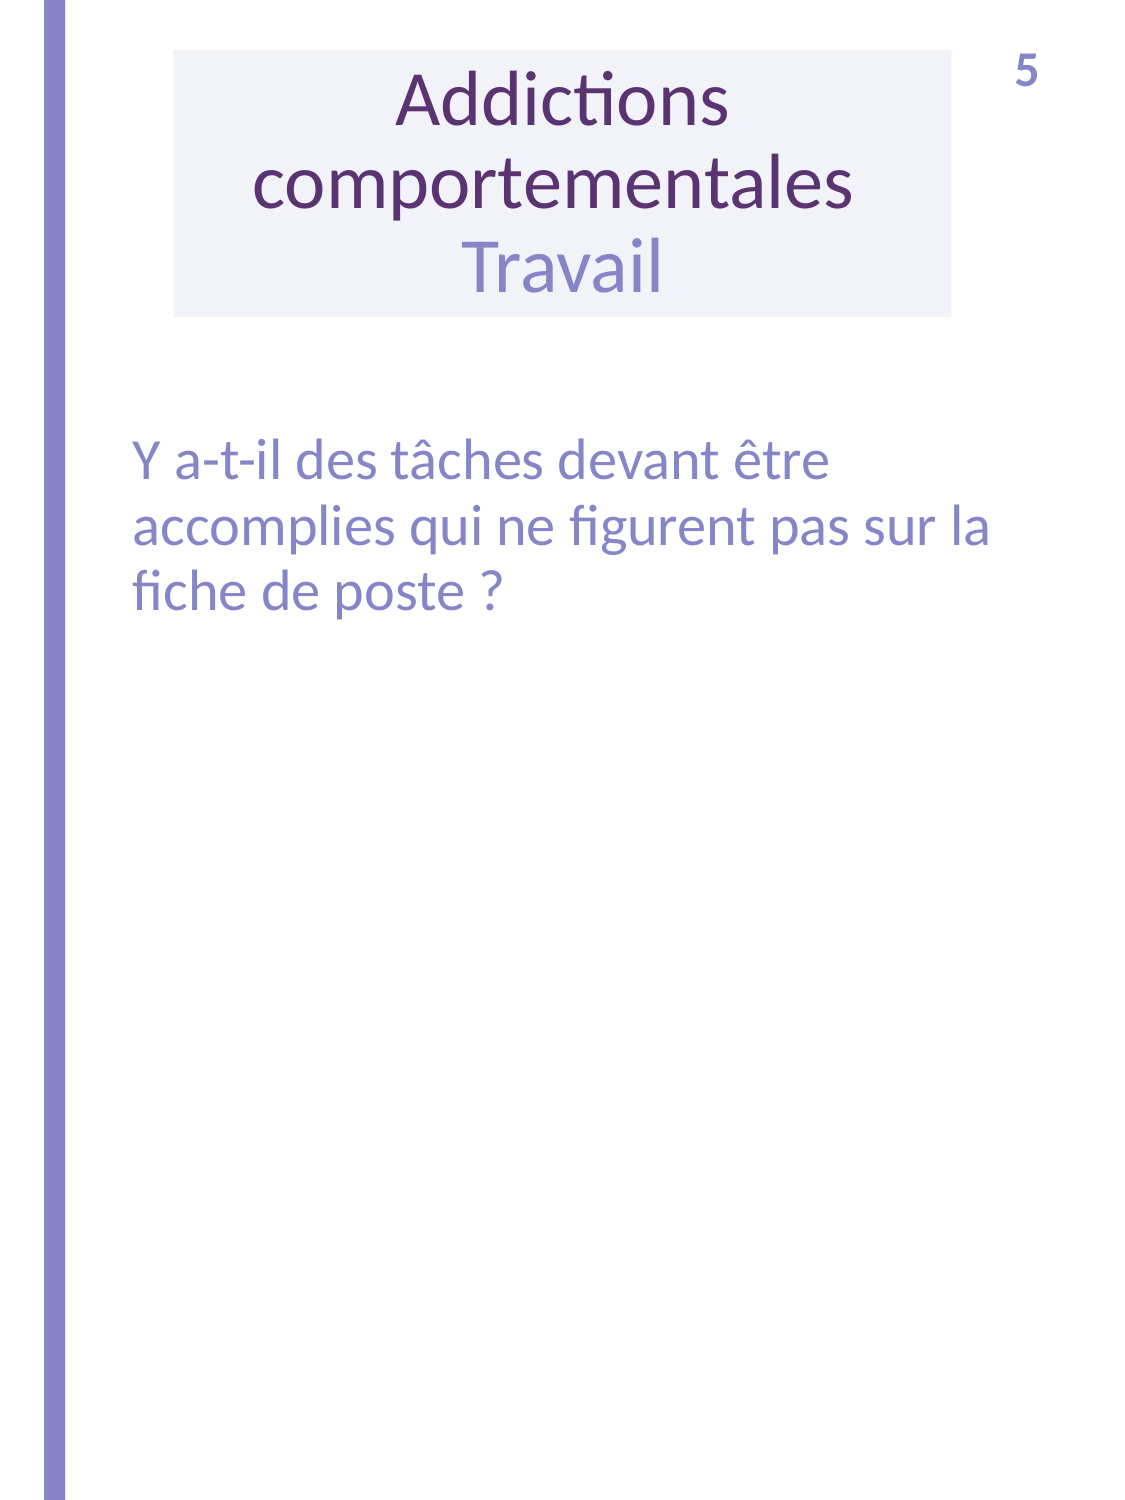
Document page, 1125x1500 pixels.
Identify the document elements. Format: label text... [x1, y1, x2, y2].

text_box 5 [999, 29, 1059, 105]
title Addictions comportementales Travail [173, 50, 952, 318]
list Y a-t-il des tâches devant être accomplies qui ne figurent pas sur la fiche de poste ? [117, 353, 1008, 697]
